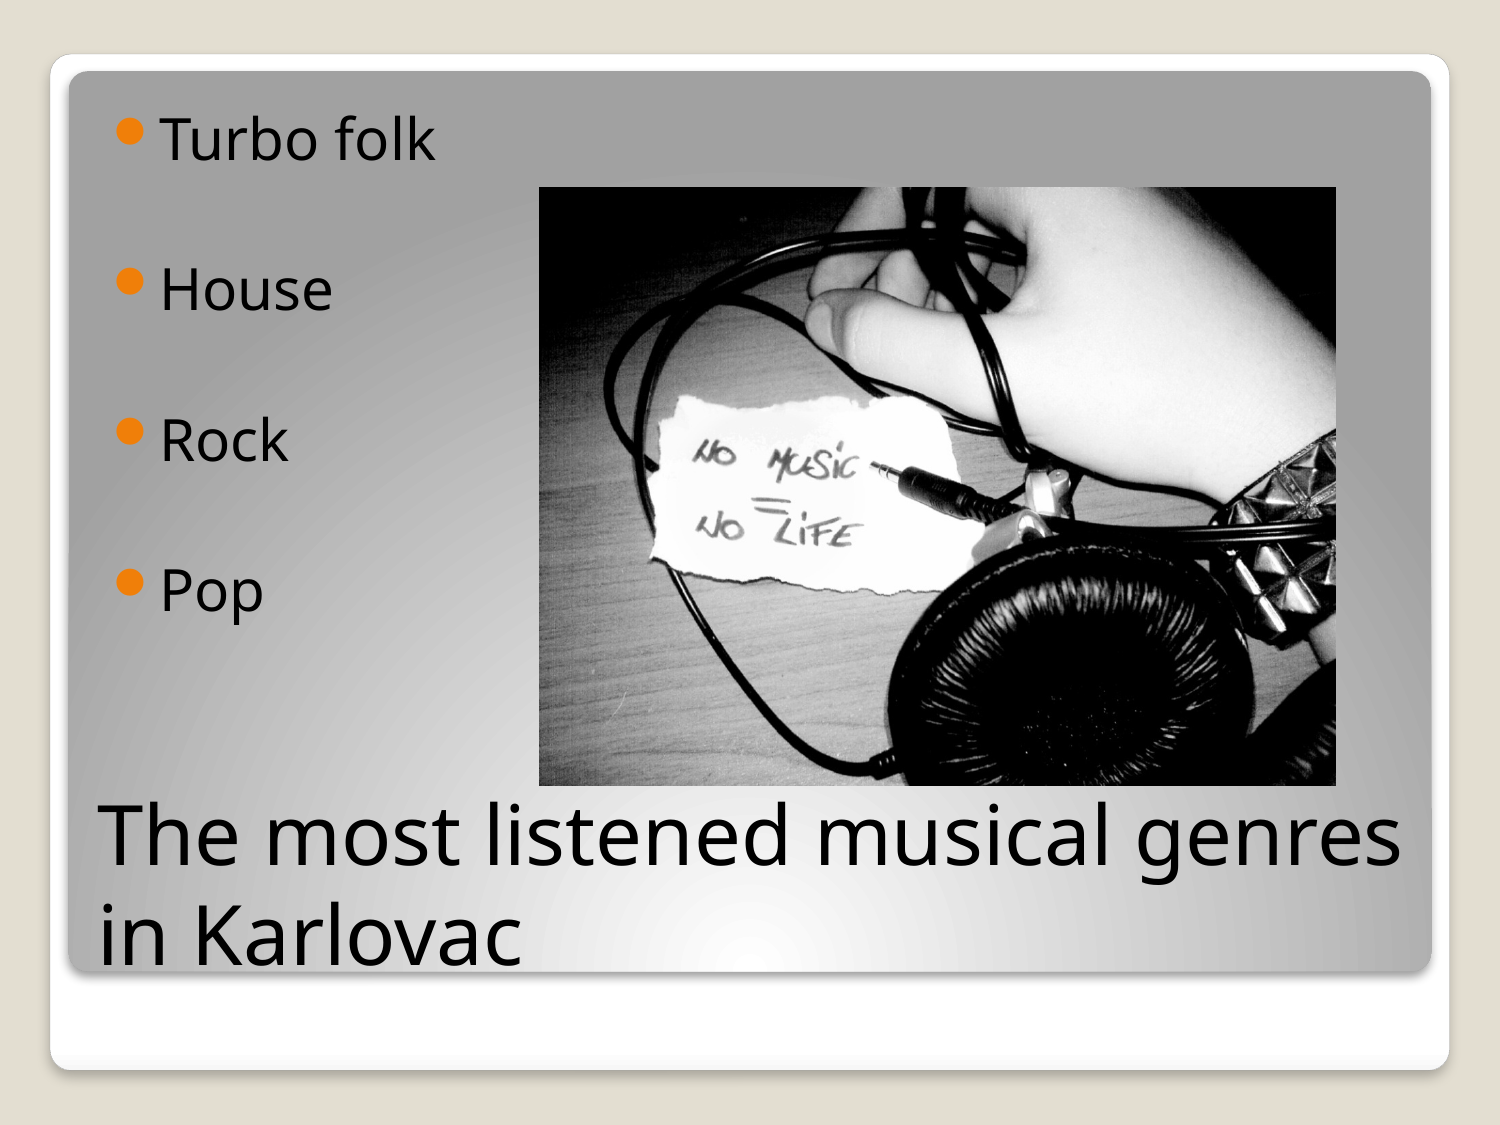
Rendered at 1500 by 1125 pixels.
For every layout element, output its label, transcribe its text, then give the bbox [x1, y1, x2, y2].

picture [538, 187, 1337, 786]
title The most listened musical genres in Karlovac [82, 817, 1425, 990]
list Turbo folk House Rock Pop [82, 86, 1425, 774]
